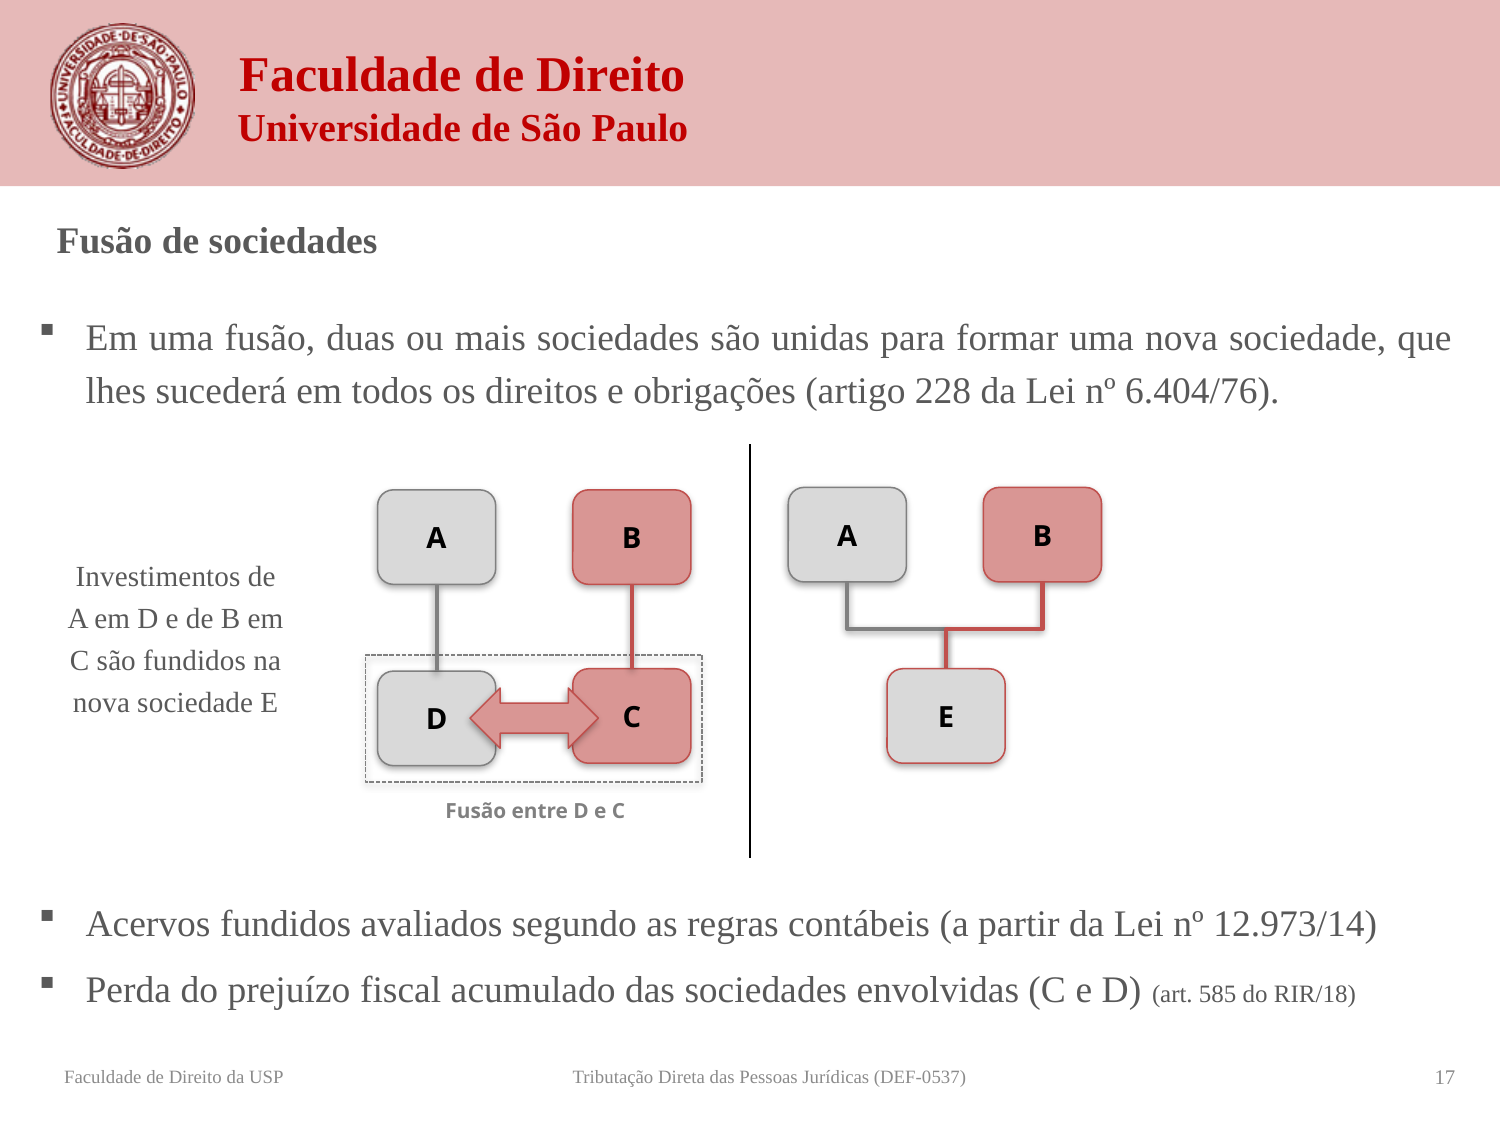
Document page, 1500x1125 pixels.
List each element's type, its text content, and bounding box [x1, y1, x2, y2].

text_box E [887, 677, 1006, 764]
text_box Em uma fusão, duas ou mais sociedades são unidas para formar uma nova sociedade, que lhes sucederá em todos os direitos e obrigações (artigo 228 da Lei nº 6.404/76). Acervos fundidos avaliados segundo as regras contábeis (a partir da Lei nº 12.973/14) Perda do prejuízo fiscal acumulado das sociedades envolvidas (C e D) (art. 585 do RIR/18) [23, 296, 1469, 1018]
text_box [950, 576, 1038, 674]
text_box B [572, 489, 691, 585]
text_box B [983, 487, 1102, 582]
text_box A [788, 487, 907, 582]
text_box Fusão entre D e C [400, 784, 670, 830]
text_box A [377, 489, 496, 585]
text_box Fusão de sociedades [41, 199, 1472, 269]
text_box [365, 654, 703, 782]
text_box [470, 687, 599, 749]
picture [49, 23, 195, 169]
text_box Investimentos de A em D e de B em C são fundidos na nova sociedade E [48, 542, 303, 786]
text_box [853, 575, 941, 675]
